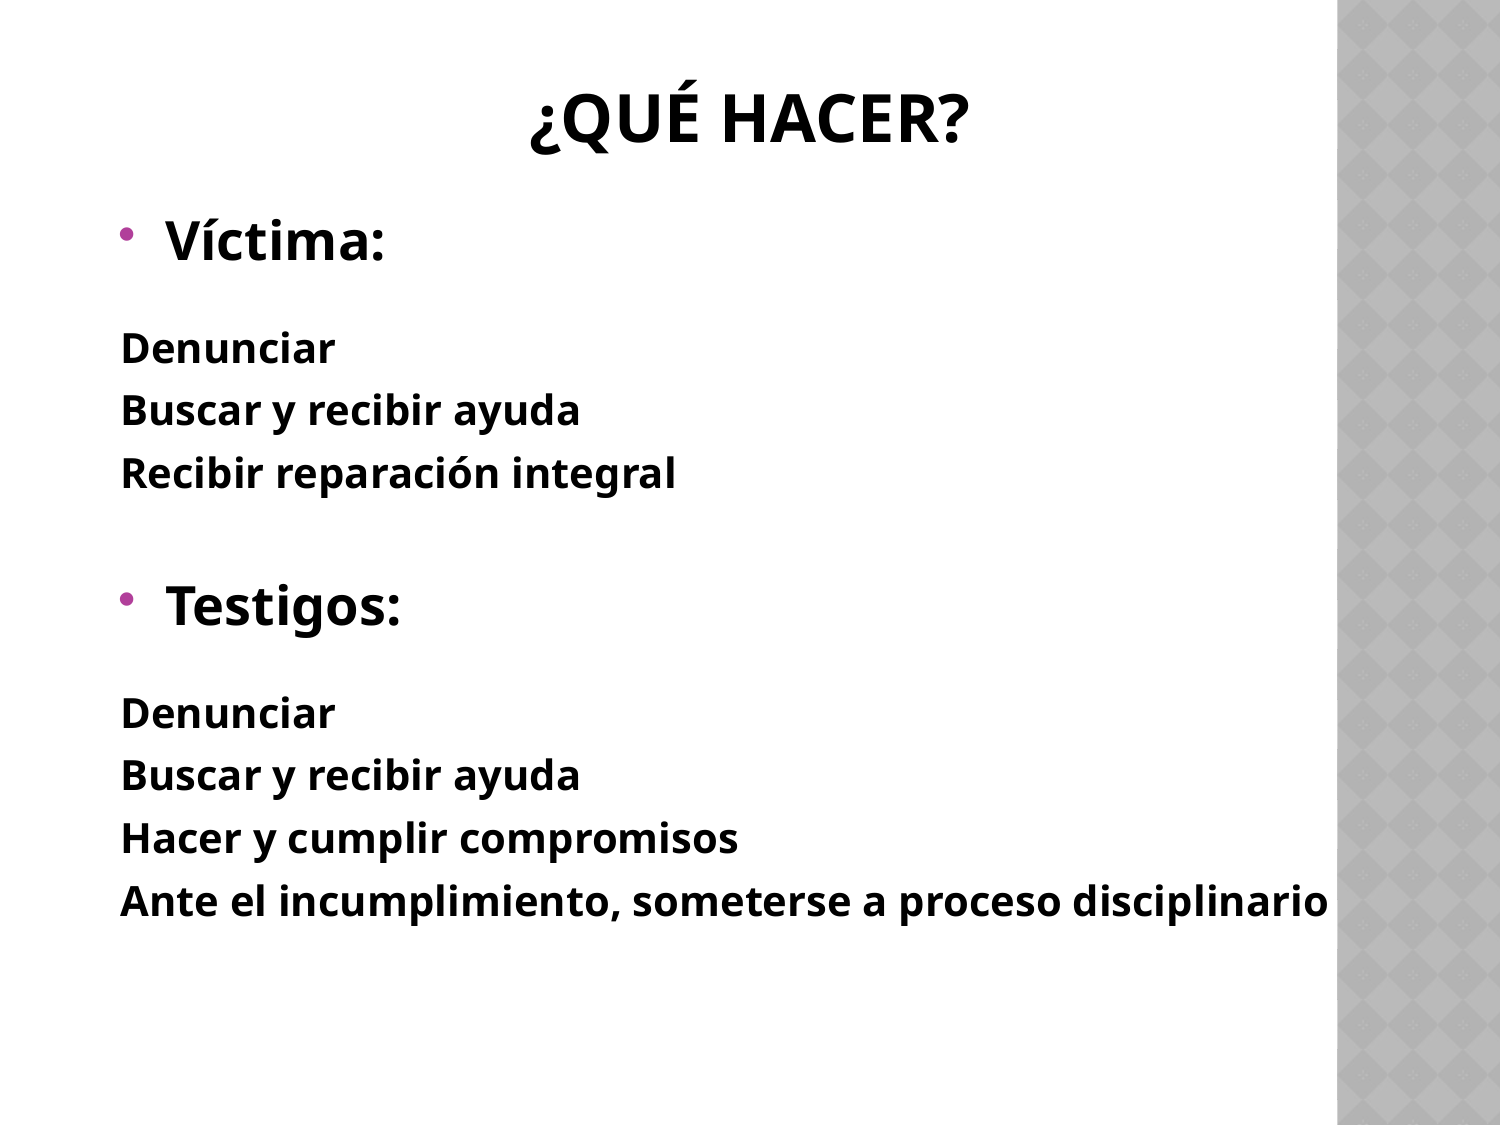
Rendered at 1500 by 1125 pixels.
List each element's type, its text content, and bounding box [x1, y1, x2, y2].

text_box ¿QUÉ HACER? [0, 68, 1500, 164]
list Víctima: Denunciar Buscar y recibir ayuda Recibir reparación integral Testigos: Denunciar Buscar y recibir ayuda Hacer y cumplir compromisos Ante el incumplimiento, someterse a proceso disciplinario [105, 199, 1418, 1067]
